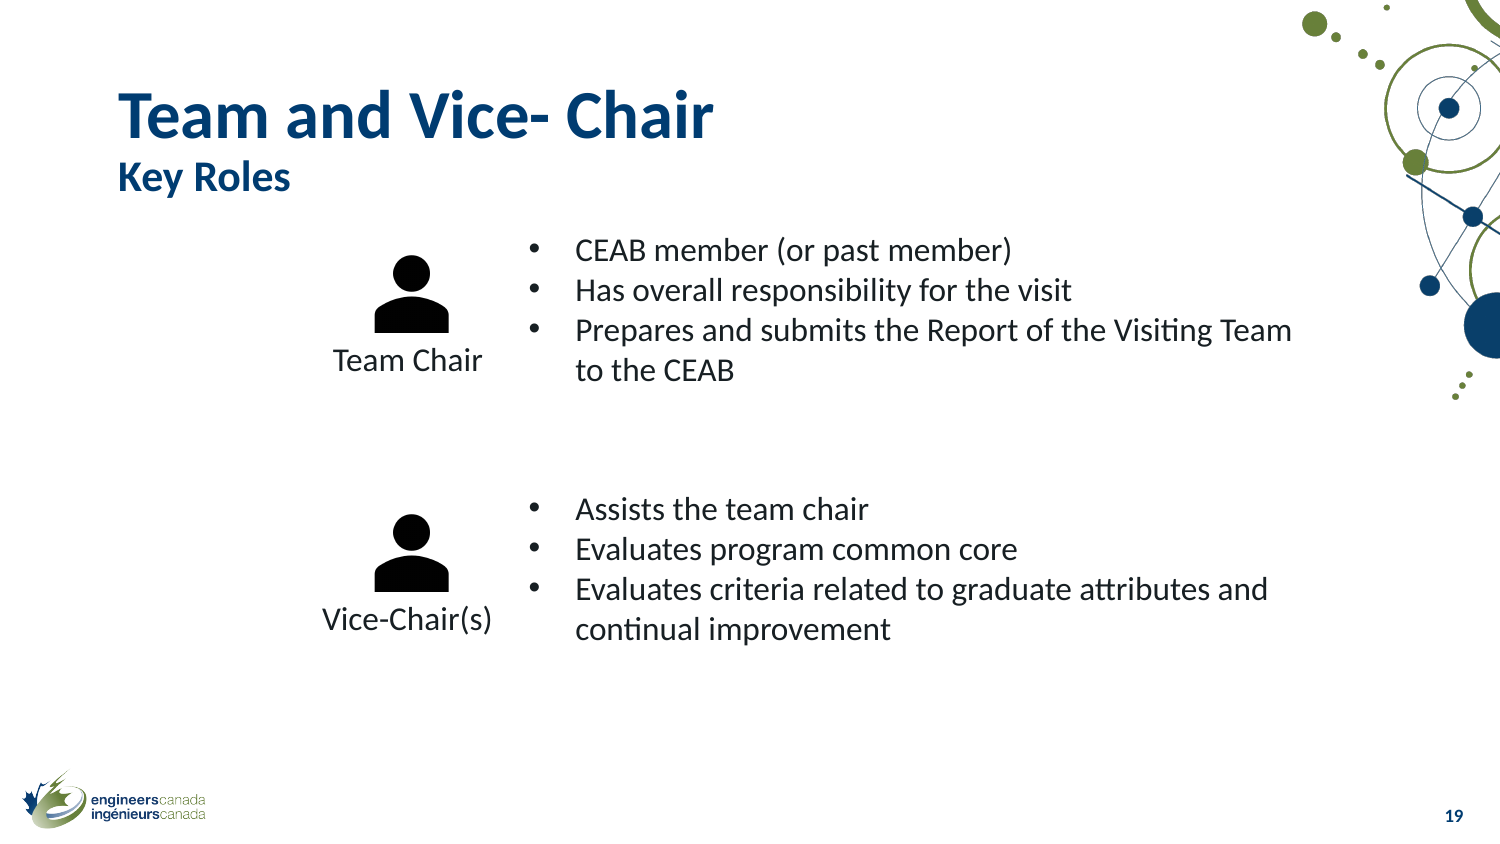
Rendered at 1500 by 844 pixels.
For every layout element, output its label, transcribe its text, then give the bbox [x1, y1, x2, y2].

picture [21, 767, 206, 830]
slide_number 19 [1423, 803, 1479, 827]
title Team and Vice- Chair Key Roles [103, 44, 1397, 208]
text_box CEAB member (or past member) Has overall responsibility for the visit Prepares and submits the Report of the Visiting Team to the CEAB [513, 220, 1317, 456]
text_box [306, 239, 510, 387]
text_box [289, 497, 526, 646]
picture [1227, 0, 1500, 520]
text_box Assists the team chair Evaluates program common core Evaluates criteria related to graduate attributes and continual improvement [513, 479, 1317, 715]
